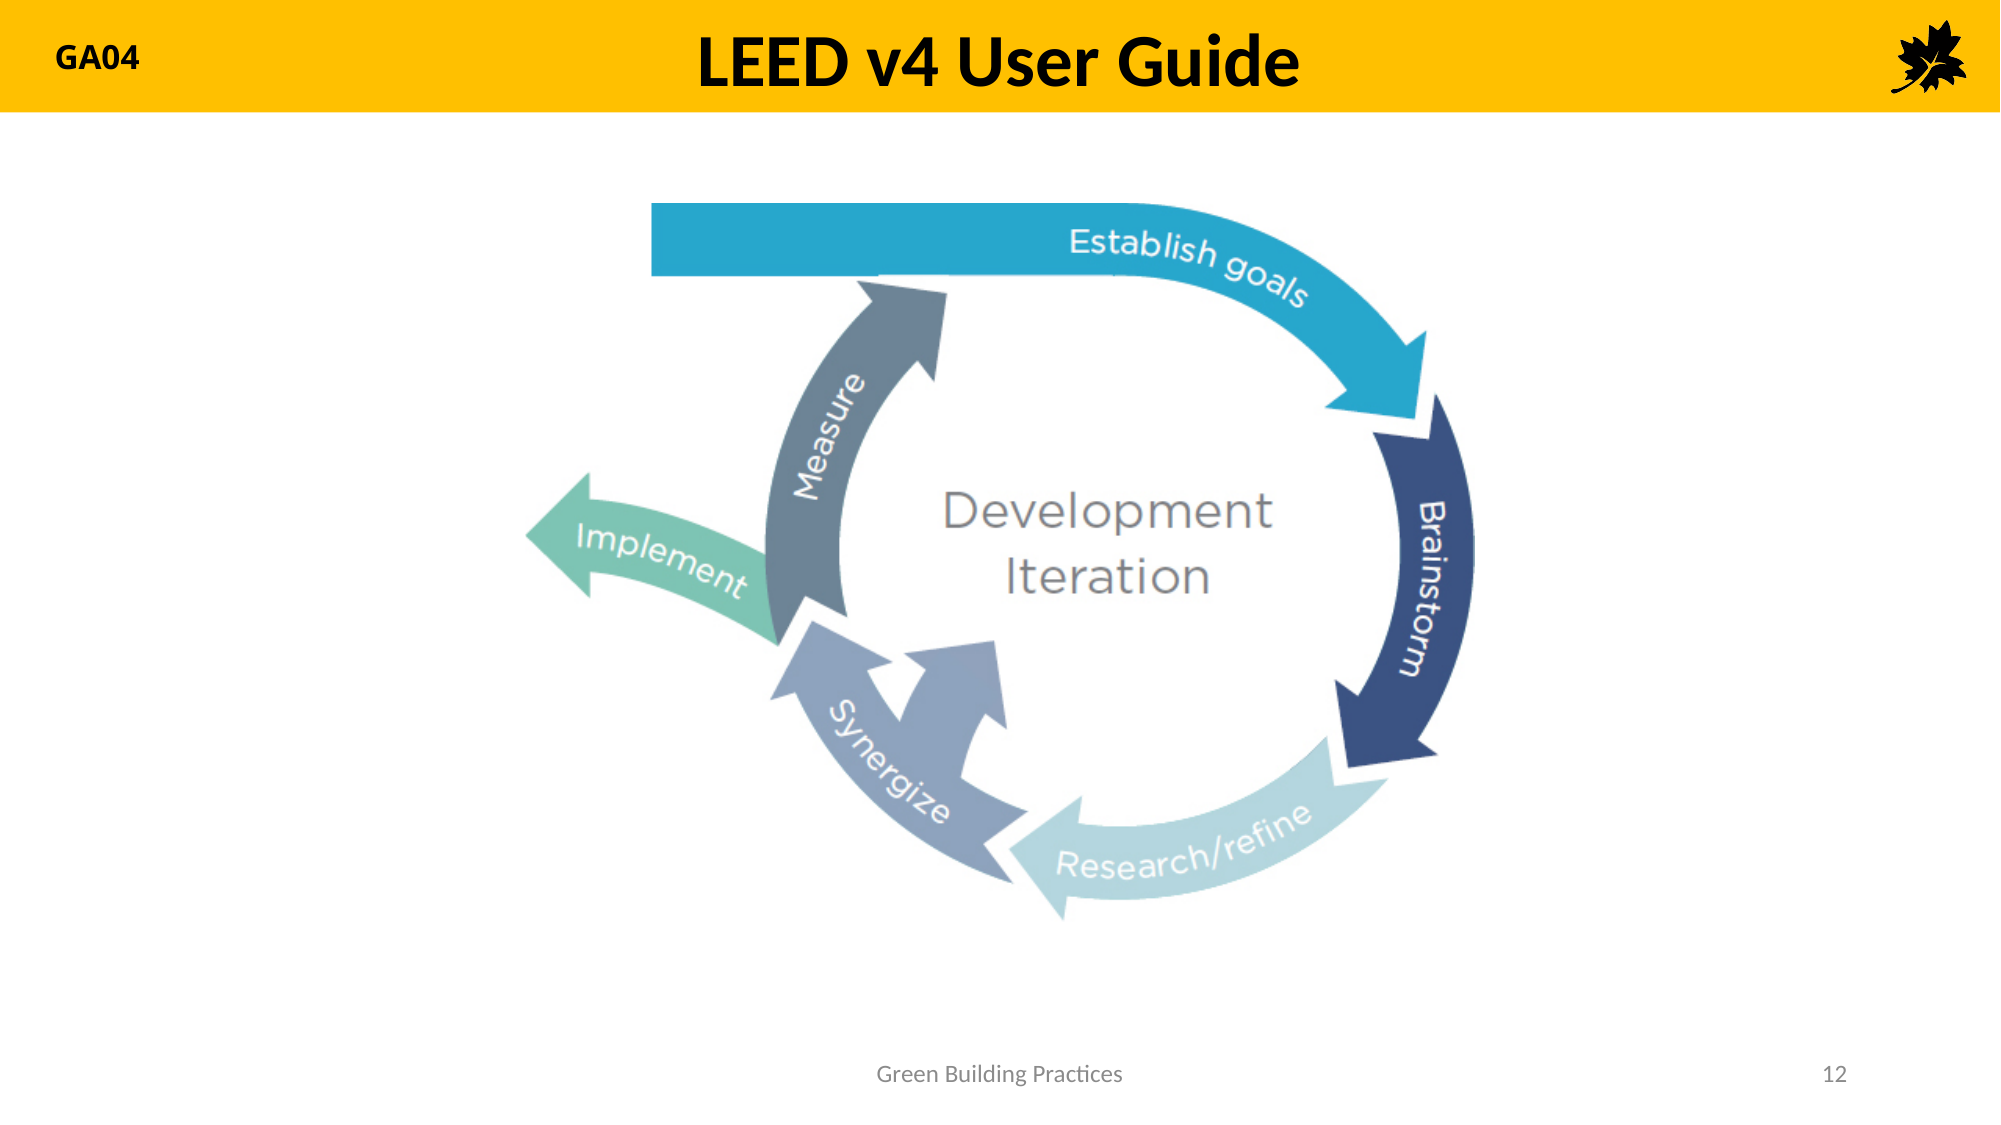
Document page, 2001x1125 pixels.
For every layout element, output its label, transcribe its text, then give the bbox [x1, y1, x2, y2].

slide_number 12 [1412, 1042, 1863, 1103]
picture [525, 203, 1475, 922]
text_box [0, 0, 2000, 113]
footer Green Building Practices [662, 1042, 1338, 1103]
